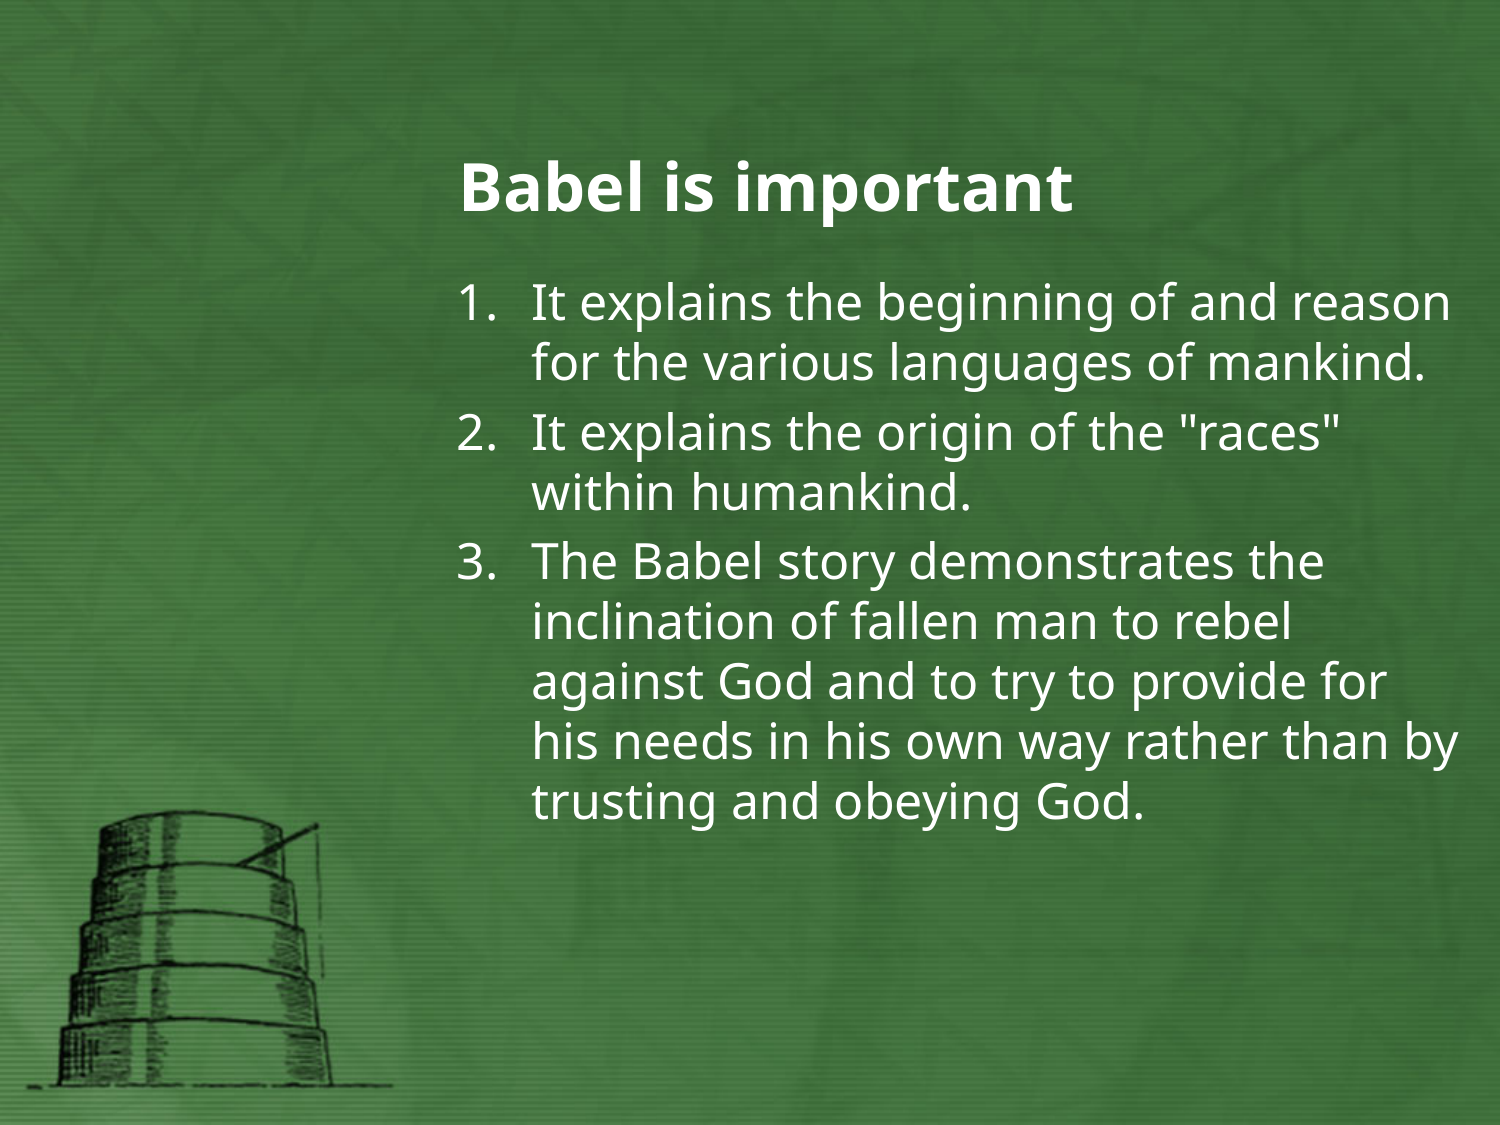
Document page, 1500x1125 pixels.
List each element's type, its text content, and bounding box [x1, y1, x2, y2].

list It explains the beginning of and reason for the various languages of mankind. It explains the origin of the "races" within humankind. The Babel story demonstrates the inclination of fallen man to rebel against God and to try to provide for his needs in his own way rather than by trusting and obeying God. [441, 262, 1480, 1006]
title Babel is important [443, 44, 1480, 233]
picture [0, 0, 1500, 1125]
